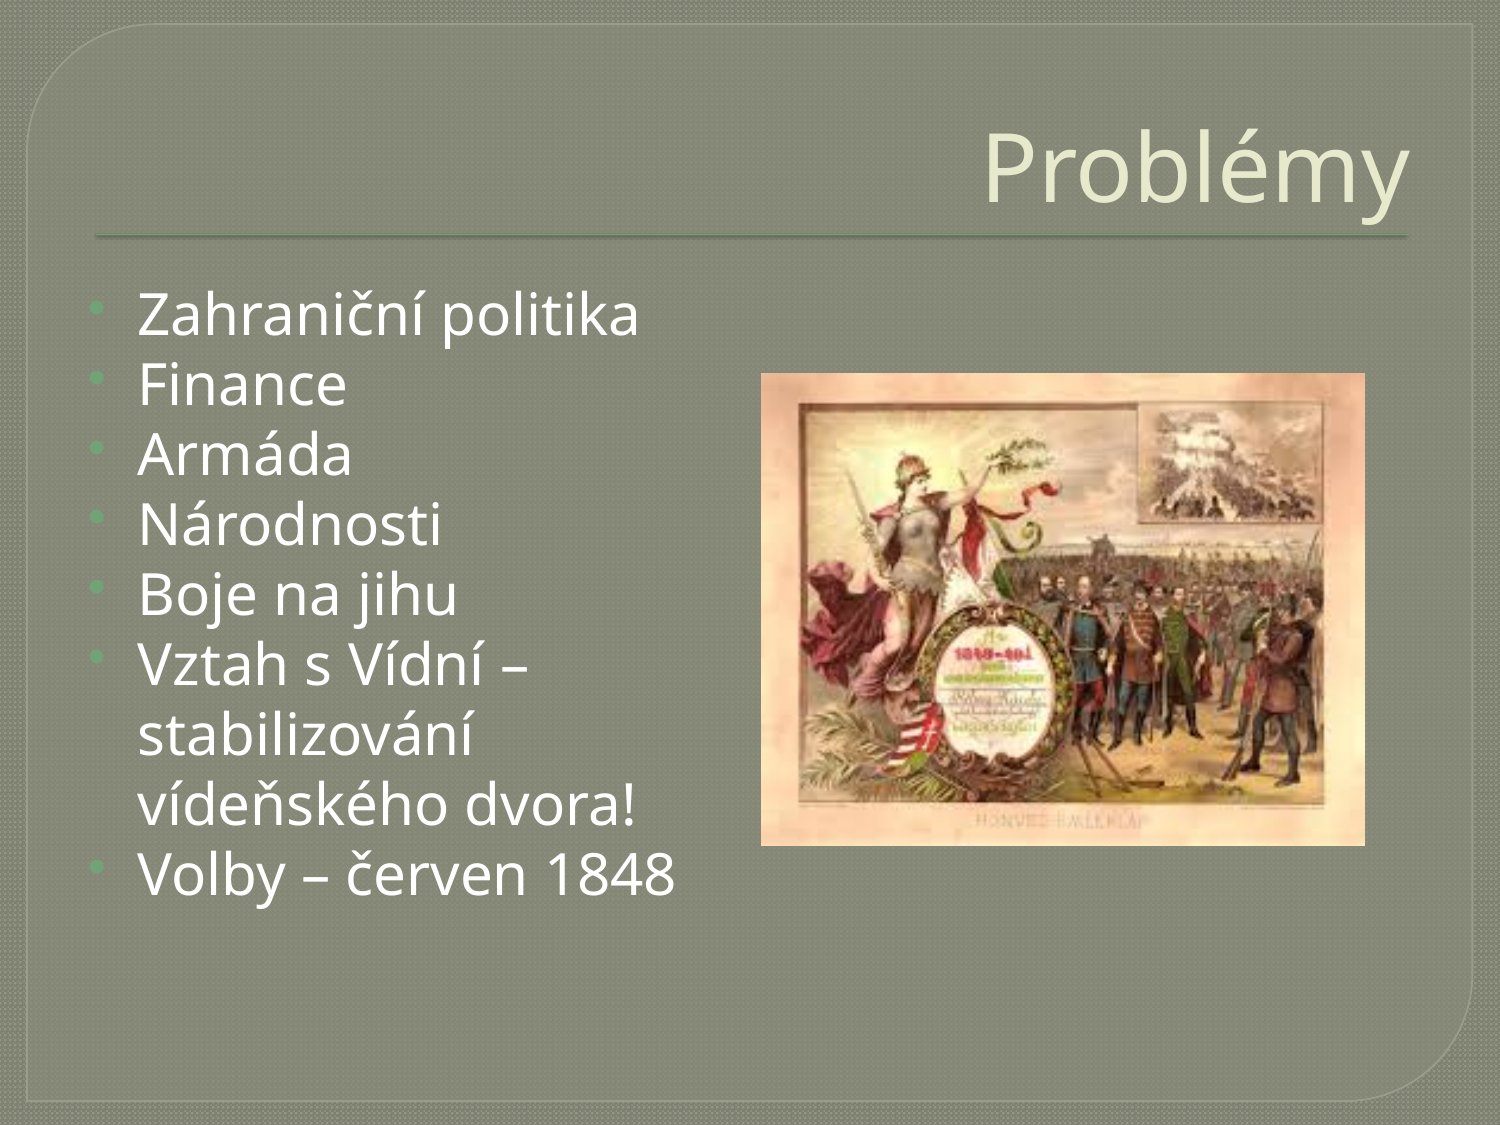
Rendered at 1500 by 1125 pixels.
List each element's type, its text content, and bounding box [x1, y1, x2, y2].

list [761, 373, 1366, 847]
list Zahraniční politika Finance Armáda Národnosti Boje na jihu Vztah s Vídní – stabilizování vídeňského dvora! Volby – červen 1848 [75, 270, 738, 1013]
title Problémy [75, 41, 1425, 230]
